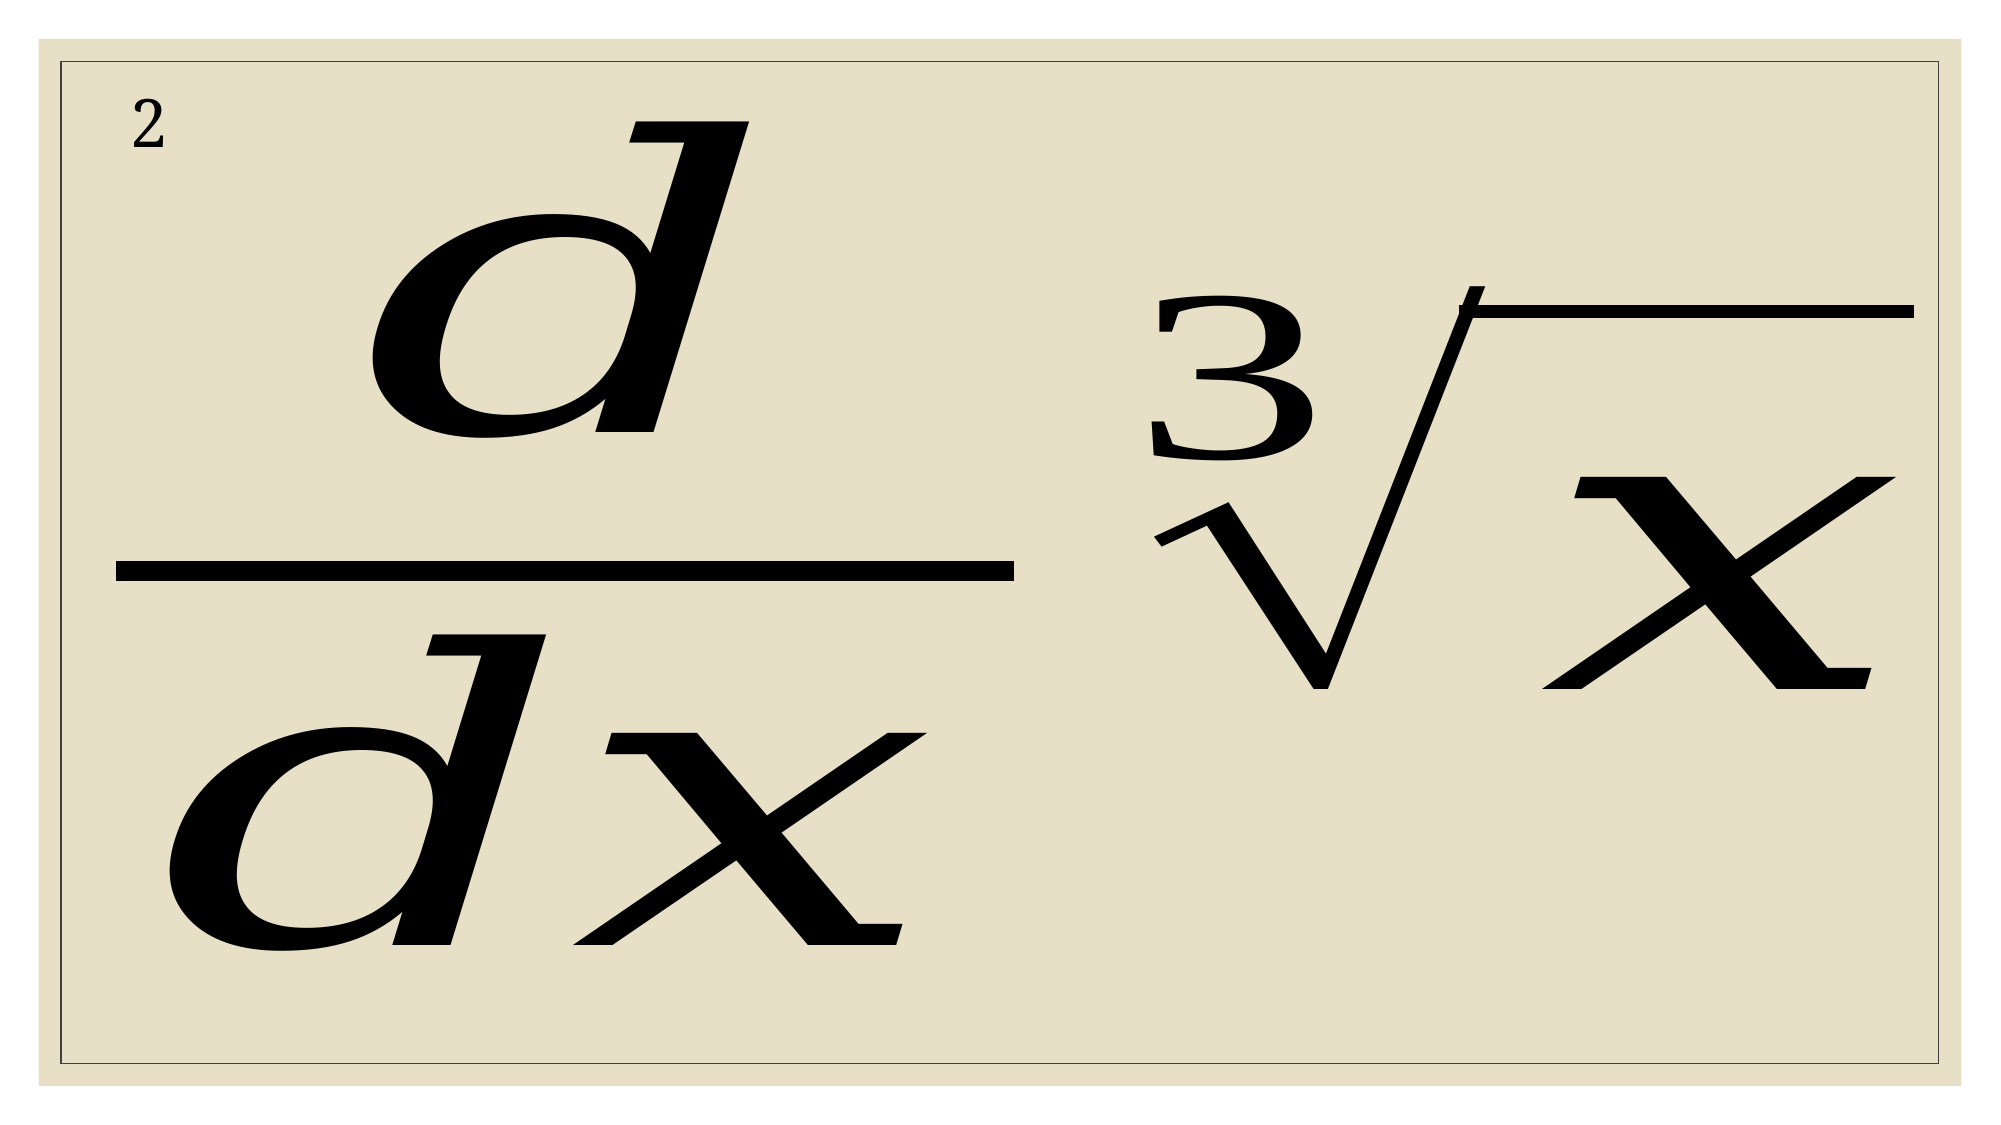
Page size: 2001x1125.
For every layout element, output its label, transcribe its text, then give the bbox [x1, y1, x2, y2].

text_box 2 [115, 73, 263, 169]
